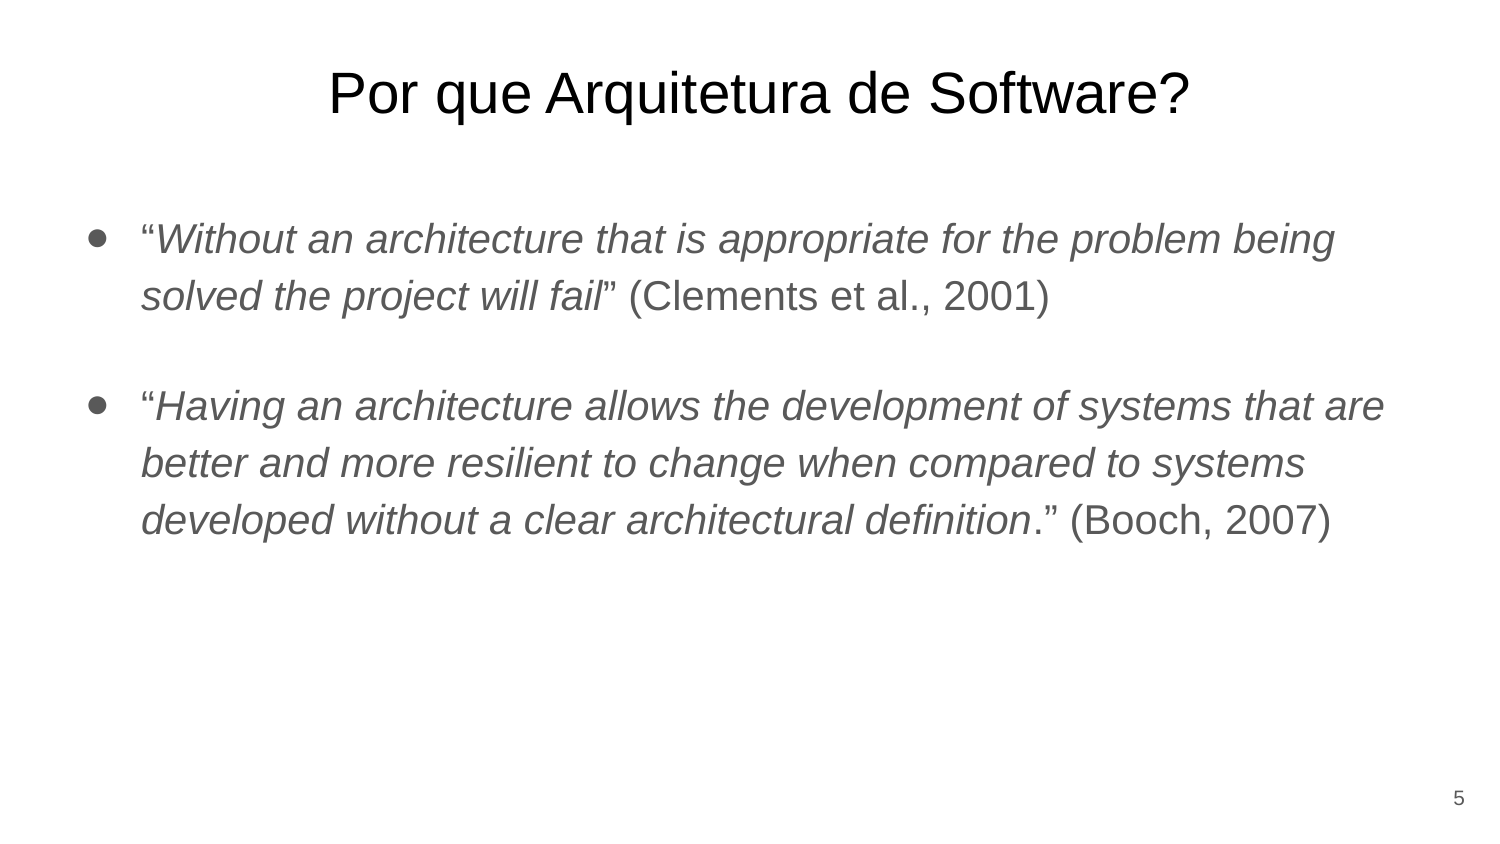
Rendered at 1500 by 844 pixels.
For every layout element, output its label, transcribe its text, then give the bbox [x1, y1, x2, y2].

list “Without an architecture that is appropriate for the problem being solved the project will fail” (Clements et al., 2001) “Having an architecture allows the development of systems that are better and more resilient to change when compared to systems developed without a clear architectural definition.” (Booch, 2007) [51, 189, 1449, 750]
slide_number 5 [1389, 764, 1480, 830]
title Por que Arquitetura de Software? [61, 40, 1460, 135]
